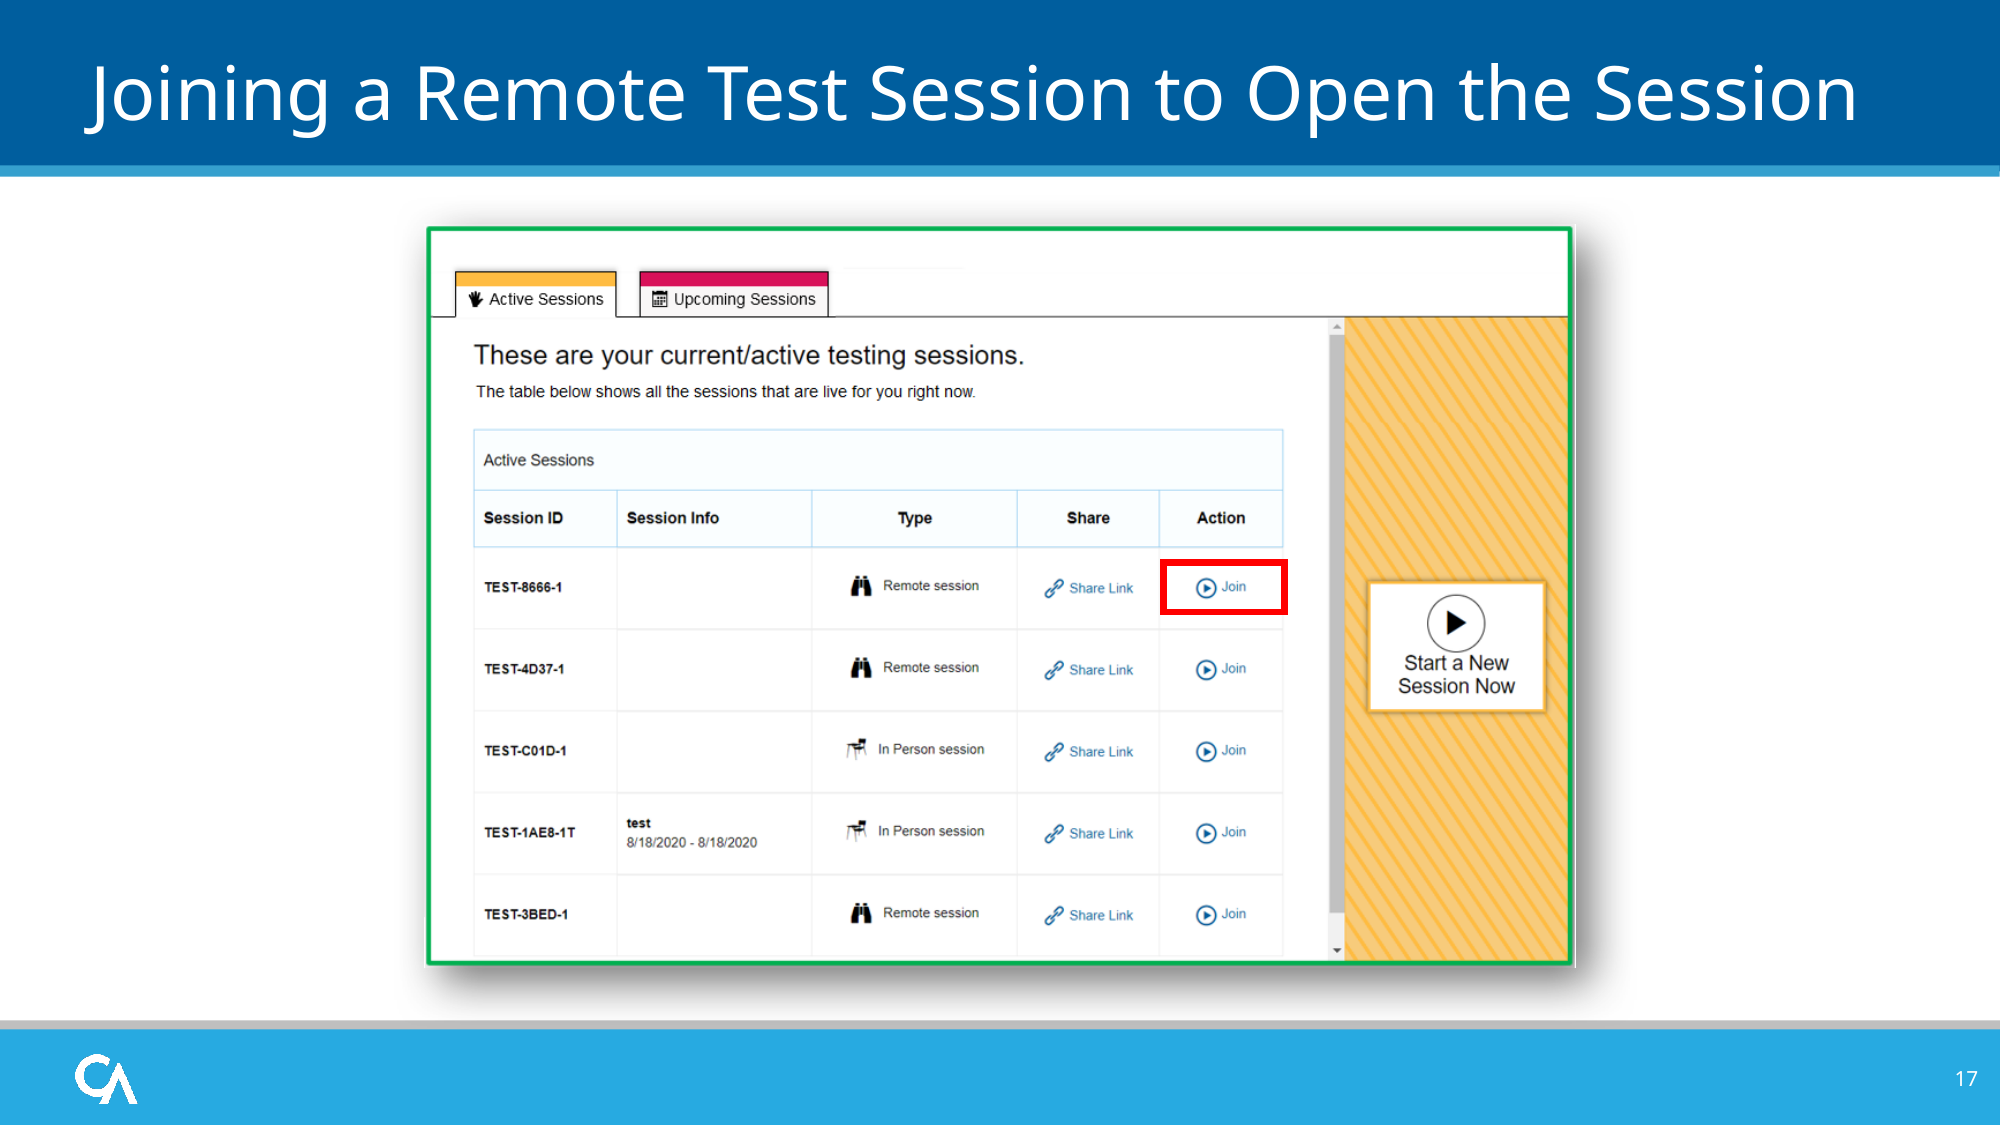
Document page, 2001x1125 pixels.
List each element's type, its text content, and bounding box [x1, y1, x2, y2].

slide_number 17 [1877, 1057, 1993, 1103]
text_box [424, 224, 1576, 968]
picture [75, 1054, 138, 1104]
title Joining a Remote Test Session to Open the Session [90, 15, 1956, 135]
